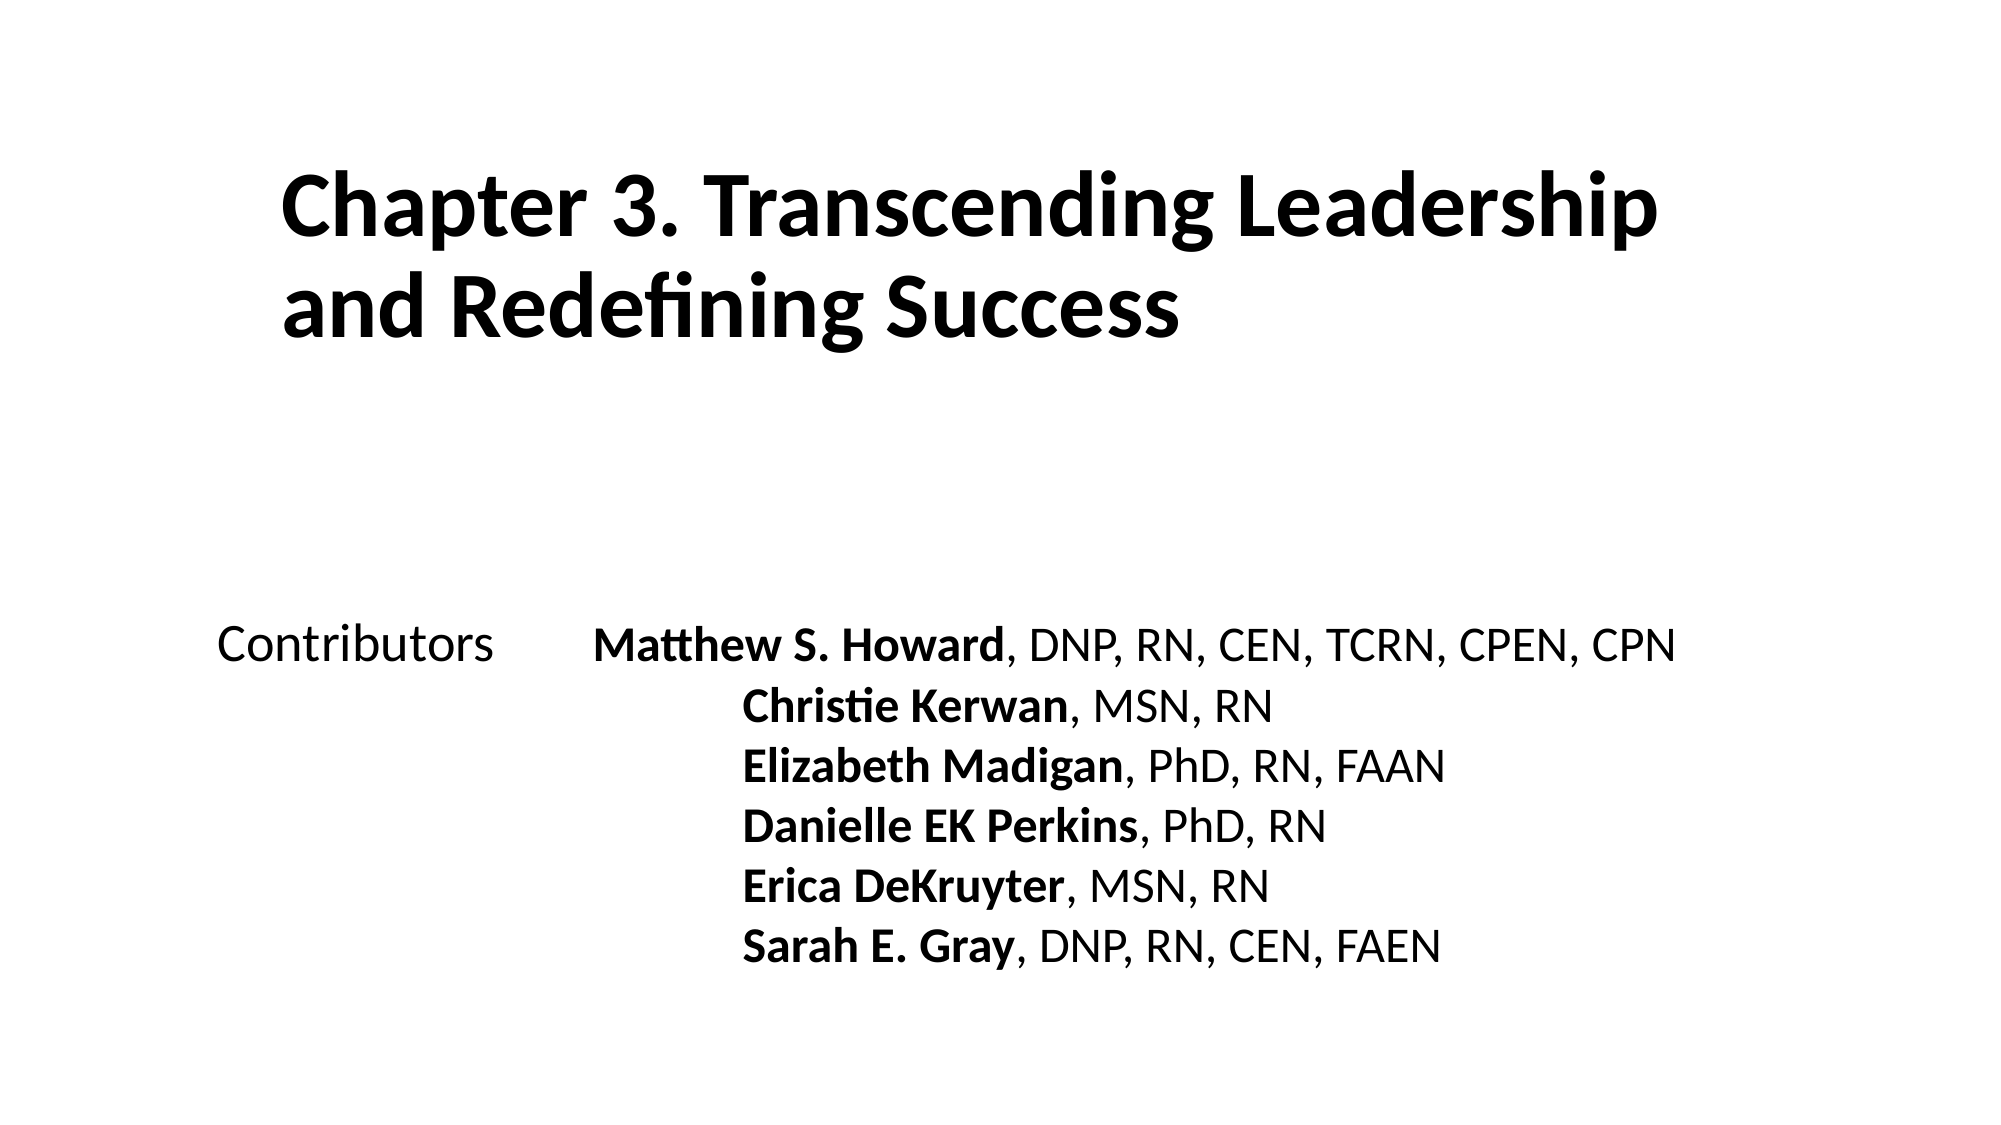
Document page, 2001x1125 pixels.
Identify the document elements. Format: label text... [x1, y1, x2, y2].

text_box Contributors Matthew S. Howard, DNP, RN, CEN, TCRN, CPEN, CPN Christie Kerwan, MSN, RN Elizabeth Madigan, PhD, RN, FAAN Danielle EK Perkins, PhD, RN Erica DeKruyter, MSN, RN Sarah E. Gray, DNP, RN, CEN, FAEN [165, 600, 1835, 980]
title Chapter 3. Transcending Leadership and Redefining Success [266, 123, 1767, 366]
